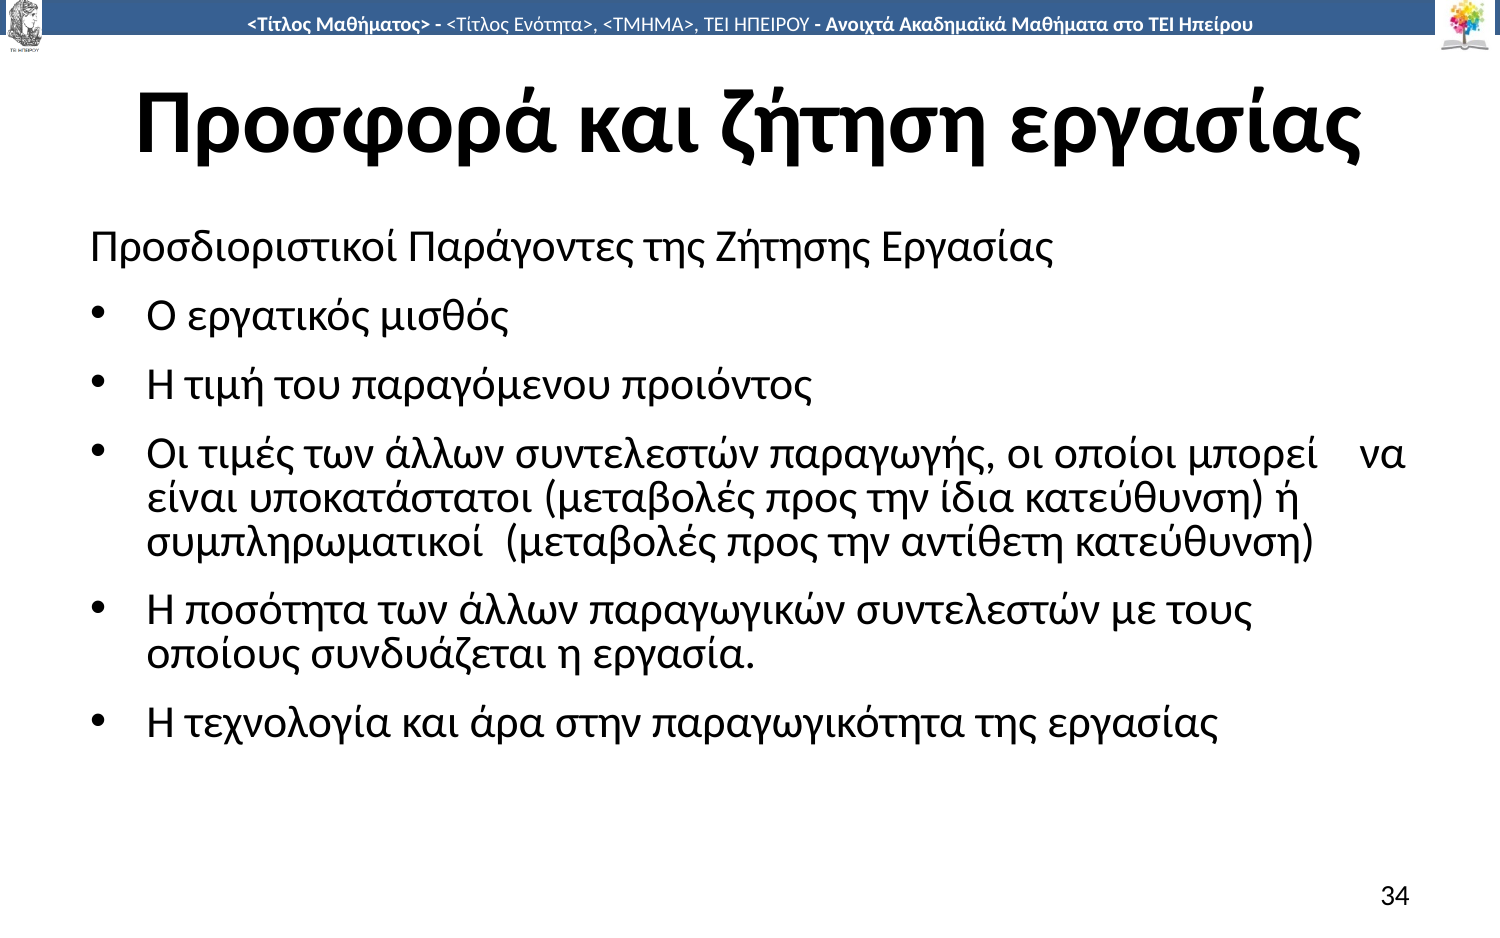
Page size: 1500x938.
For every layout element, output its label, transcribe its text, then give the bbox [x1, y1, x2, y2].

picture [1435, 0, 1495, 52]
picture [6, 0, 42, 54]
list Προσδιοριστικοί Παράγοντες της Ζήτησης Εργασίας Ο εργατικός μισθός Η τιμή του παραγόμενου προιόντος Οι τιµές των άλλων συντελεστών παραγωγής, οι οποίοι µπορεί να είναι υποκατάστατοι (µεταβολές προς την ίδια κατεύθυνση) ή συµπληρωµατικοί (µεταβολές προς την αντίθετη κατεύθυνση) Η ποσότητα των άλλων παραγωγικών συντελεστών µε τους οποίους συνδυάζεται η εργασία. Η τεχνολογία και άρα στην παραγωγικότητα της εργασίας [75, 218, 1425, 838]
title Προσφορά και ζήτηση εργασίας [75, 37, 1425, 194]
slide_number 34 [1074, 868, 1425, 919]
